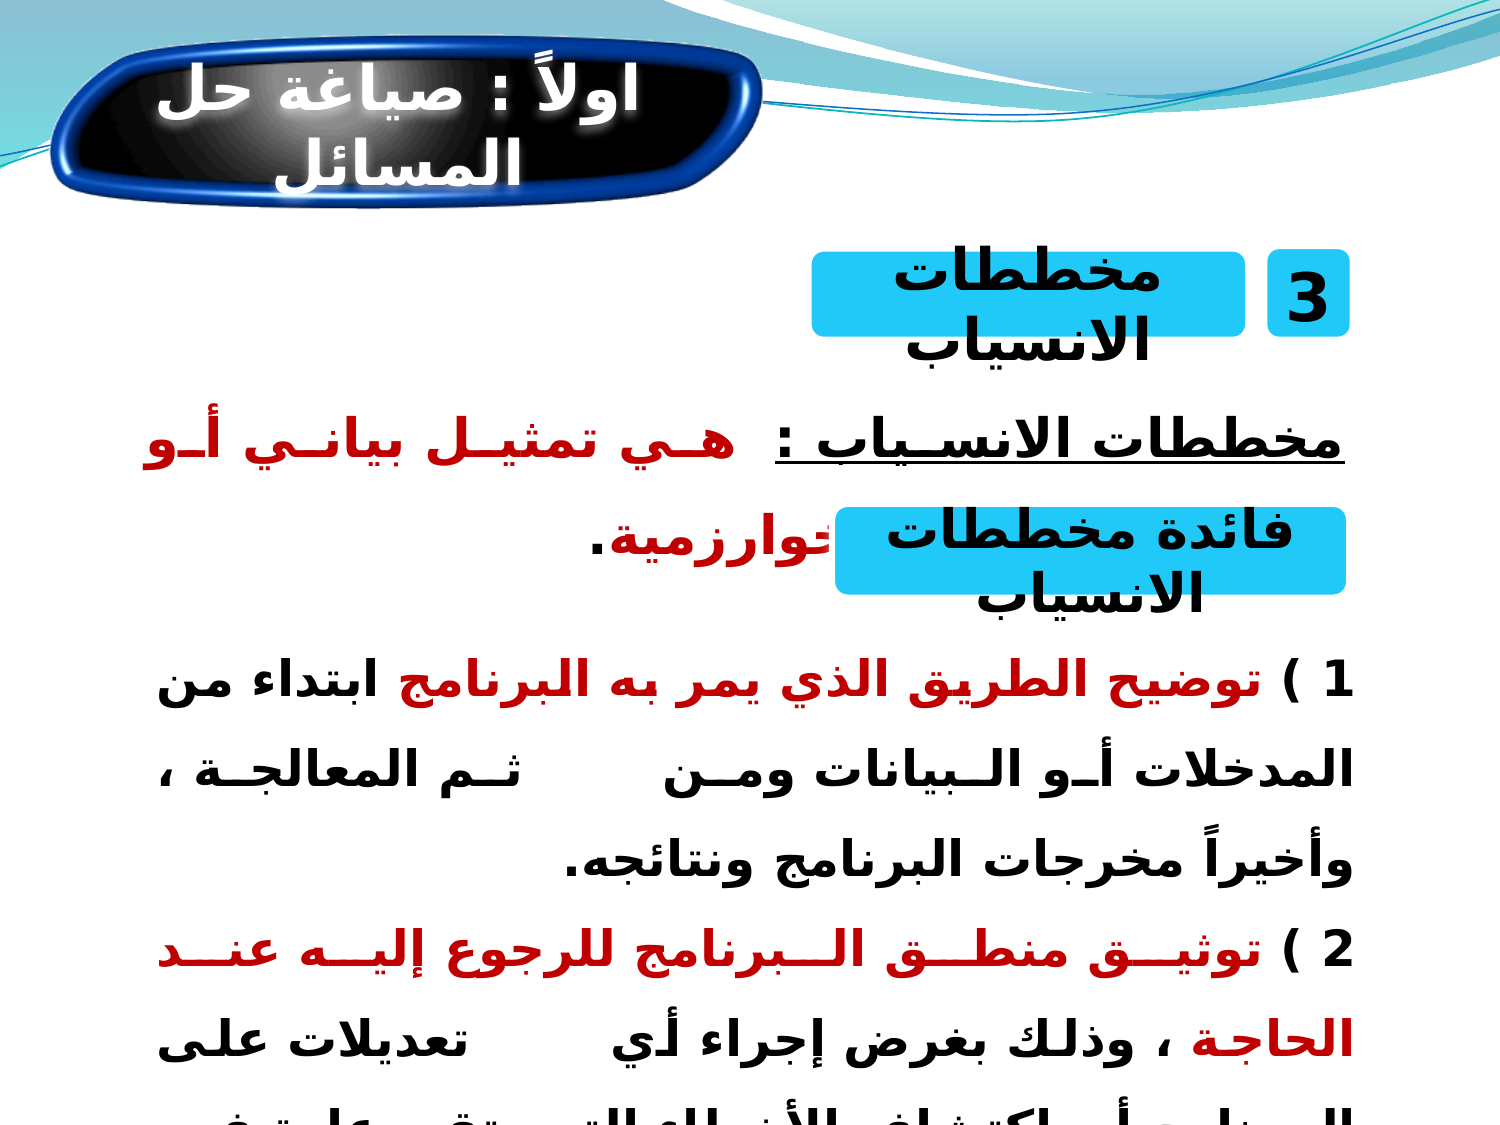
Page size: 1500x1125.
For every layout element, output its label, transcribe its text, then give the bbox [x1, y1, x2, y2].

text_box مثال [1349, 508, 1358, 573]
picture [46, 23, 774, 223]
text_box مخططات الانسياب [805, 245, 1252, 343]
text_box 1 ) توضيح الطريق الذي يمر به البرنامج ابتداء من المدخلات أو البيانات ومن ثم المعالجة ، وأخيراً مخرجات البرنامج ونتائجه. 2 ) توثيق منطق البرنامج للرجوع إليه عند الحاجة ، وذلك بغرض إجراء أي تعديلات على البرنامج أو اكتشاف الأخطاء التي تقع عادة في البرامج وخاصة الأخطاء المنطقية. [141, 609, 1371, 1125]
text_box فائدة مخططات الانسياب [828, 500, 1353, 601]
text_box 3 [1261, 242, 1356, 343]
text_box مخططات الانسياب : هي تمثيل بياني أو رسمي للخطوات الخوارزمية. [130, 363, 1360, 573]
text_box مثال [823, 508, 832, 573]
